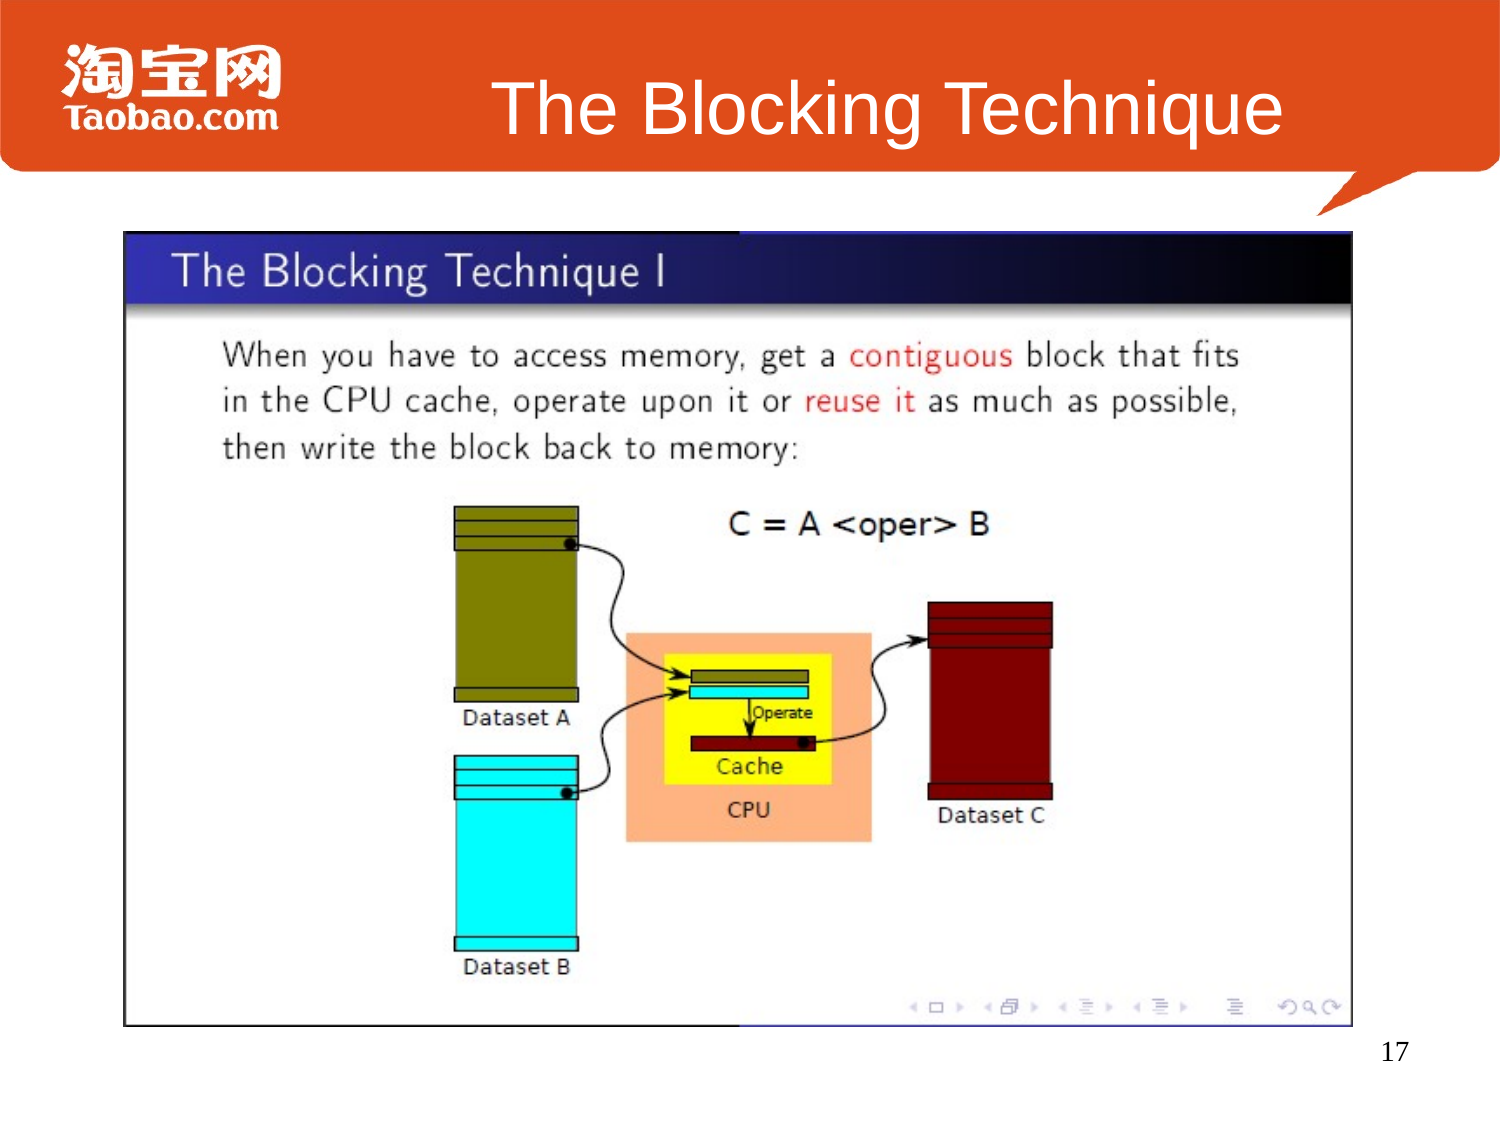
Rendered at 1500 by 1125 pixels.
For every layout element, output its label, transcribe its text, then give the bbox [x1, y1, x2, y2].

title The Blocking Technique [351, 45, 1425, 164]
picture [0, 0, 1500, 216]
slide_number 17 [1074, 1024, 1426, 1103]
picture [123, 231, 1353, 1028]
